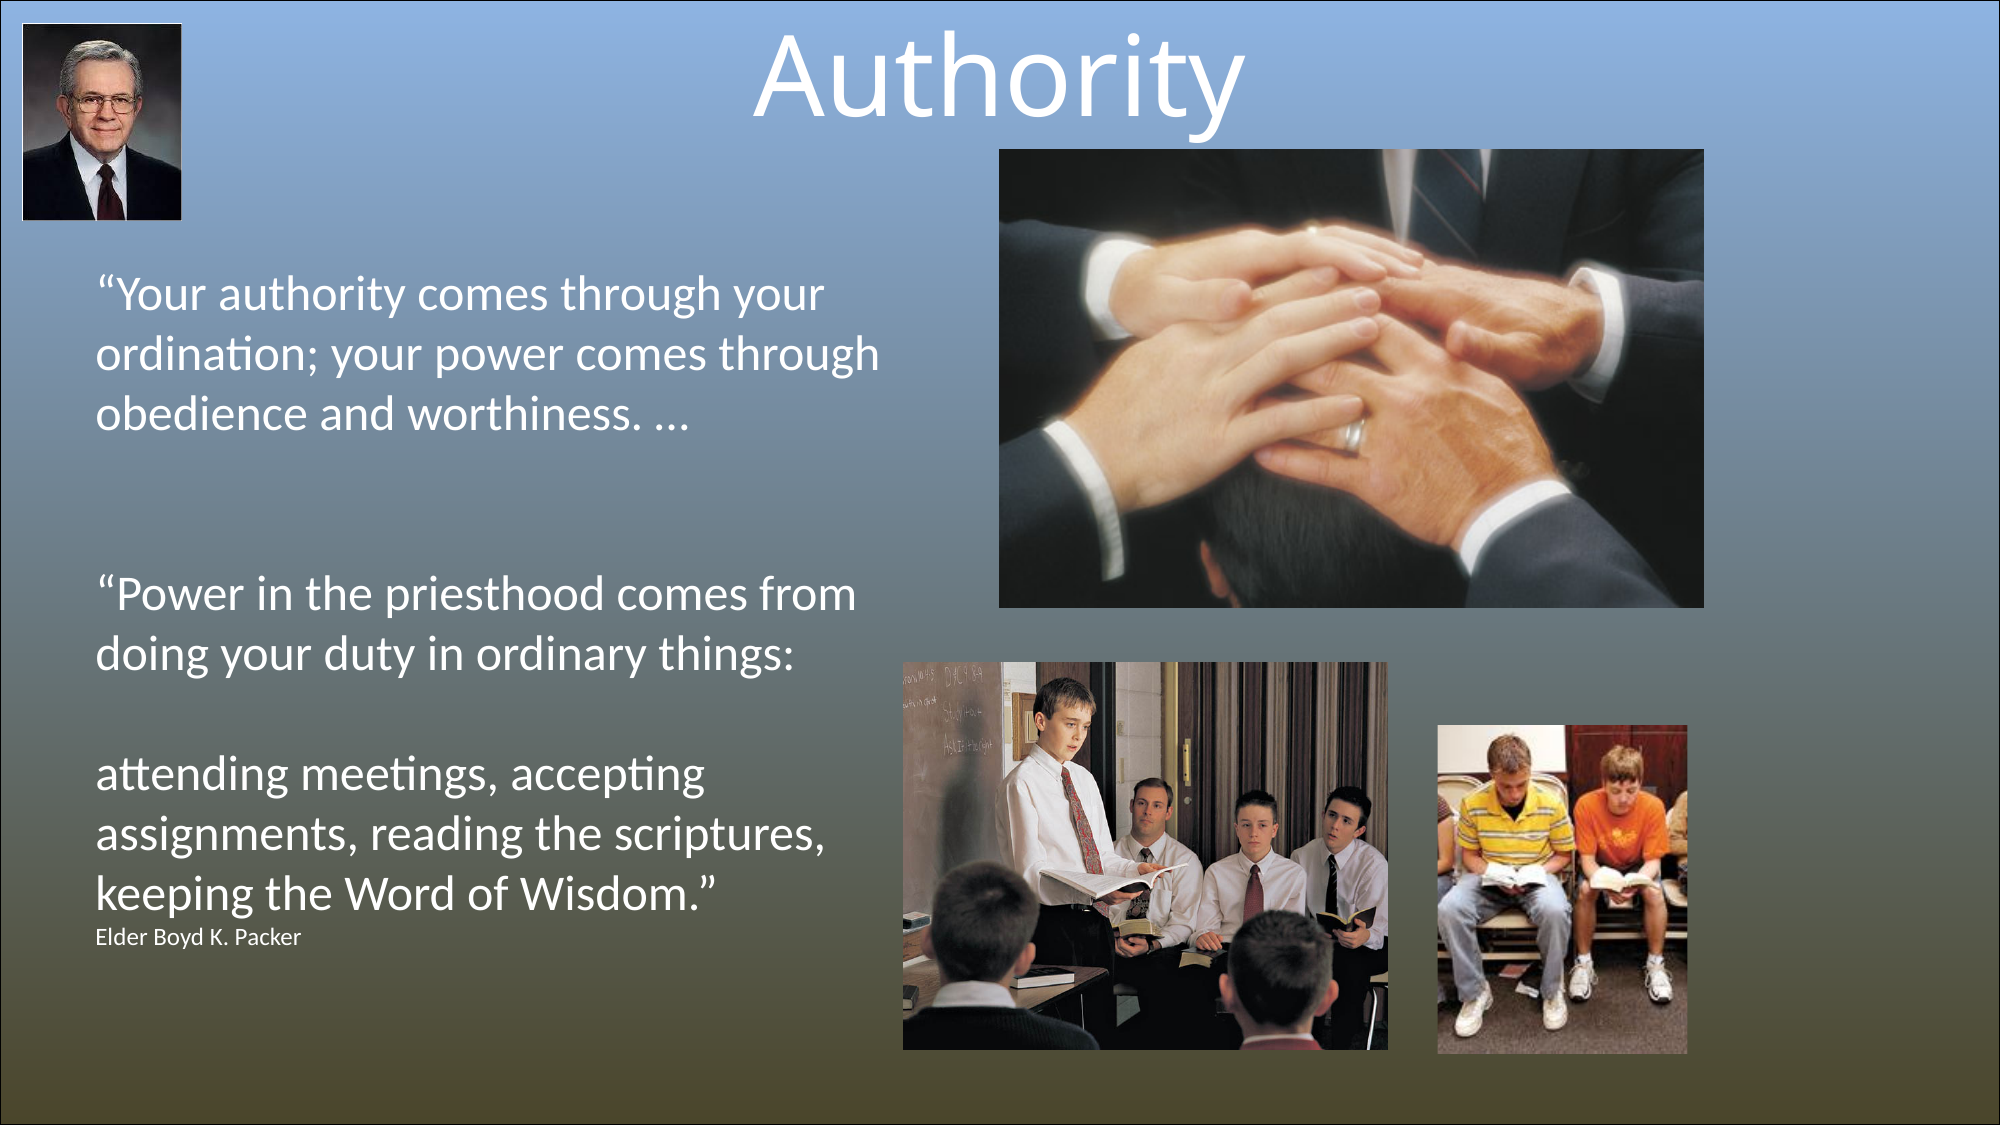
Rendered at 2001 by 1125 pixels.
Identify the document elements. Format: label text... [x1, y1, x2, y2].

text_box [0, 0, 2000, 1125]
picture [903, 662, 1388, 1050]
picture [999, 149, 1704, 608]
picture [22, 23, 182, 221]
picture [1437, 724, 1688, 1054]
text_box Authority [249, 0, 1750, 146]
text_box “Your authority comes through your ordination; your power comes through obedience and worthiness. … “Power in the priesthood comes from doing your duty in ordinary things: attending meetings, accepting assignments, reading the scriptures, keeping the Word of Wisdom.” Elder Boyd K. Packer [80, 253, 904, 958]
